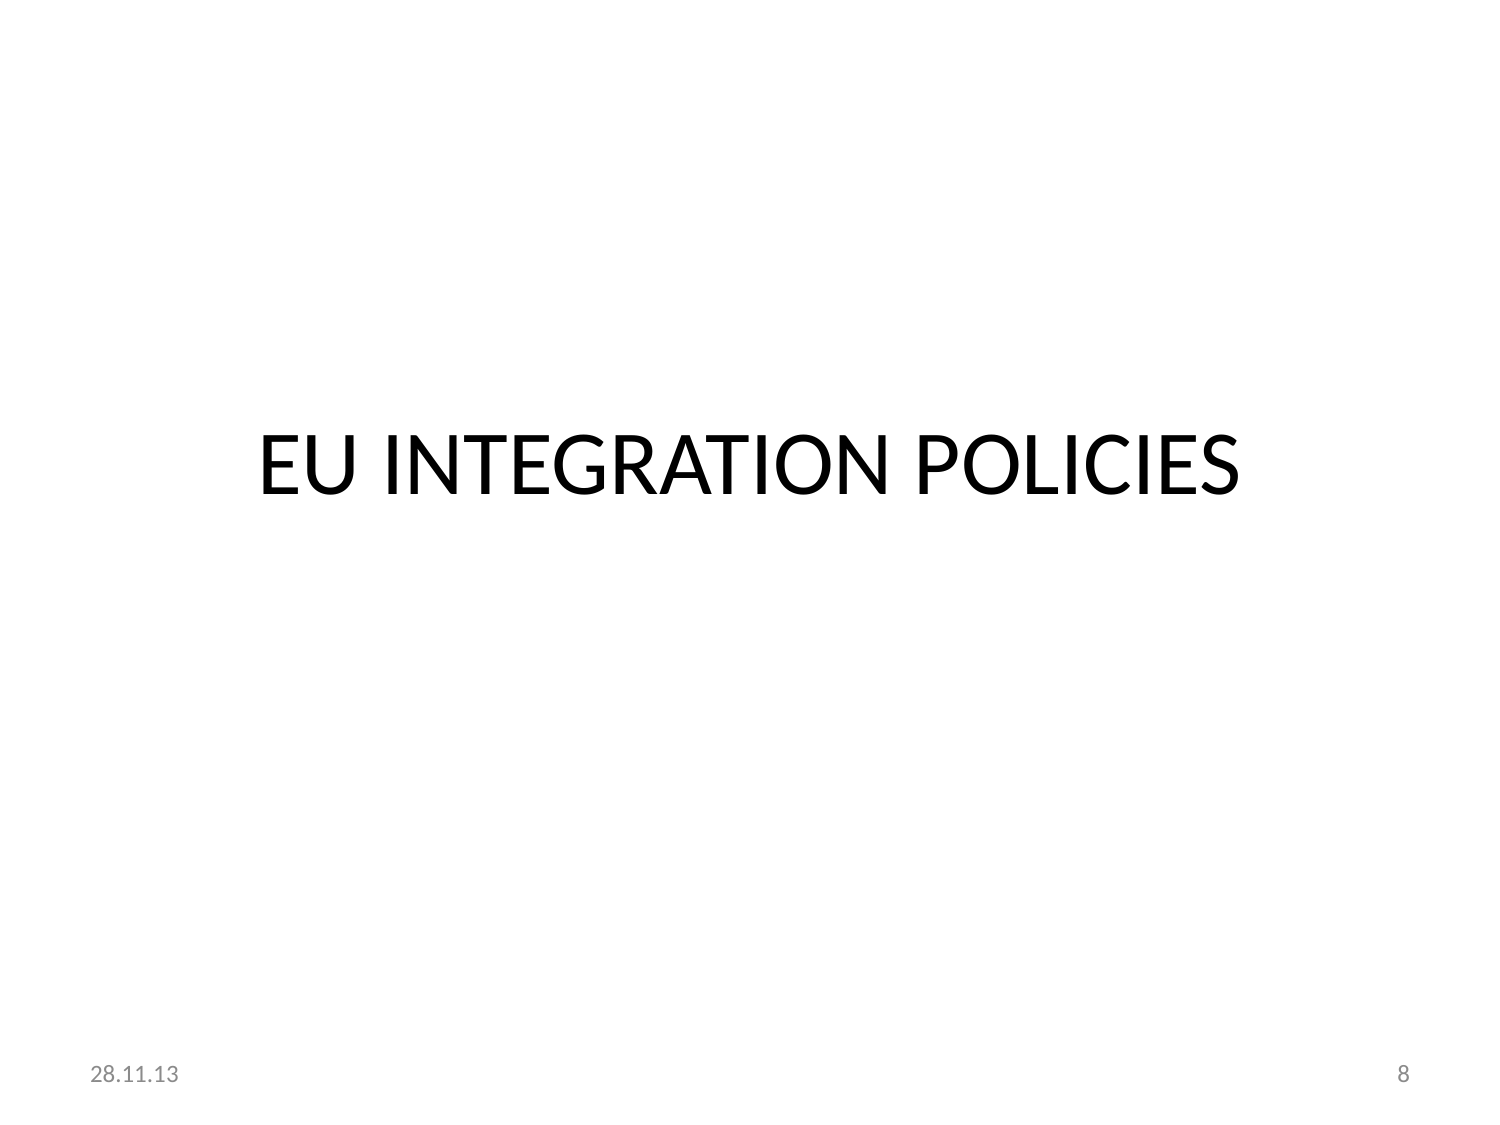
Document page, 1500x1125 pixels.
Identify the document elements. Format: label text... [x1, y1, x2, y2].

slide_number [75, 1042, 425, 1103]
title EU INTEGRATION POLICIES [75, 364, 1425, 552]
slide_number 8 [1074, 1042, 1425, 1103]
